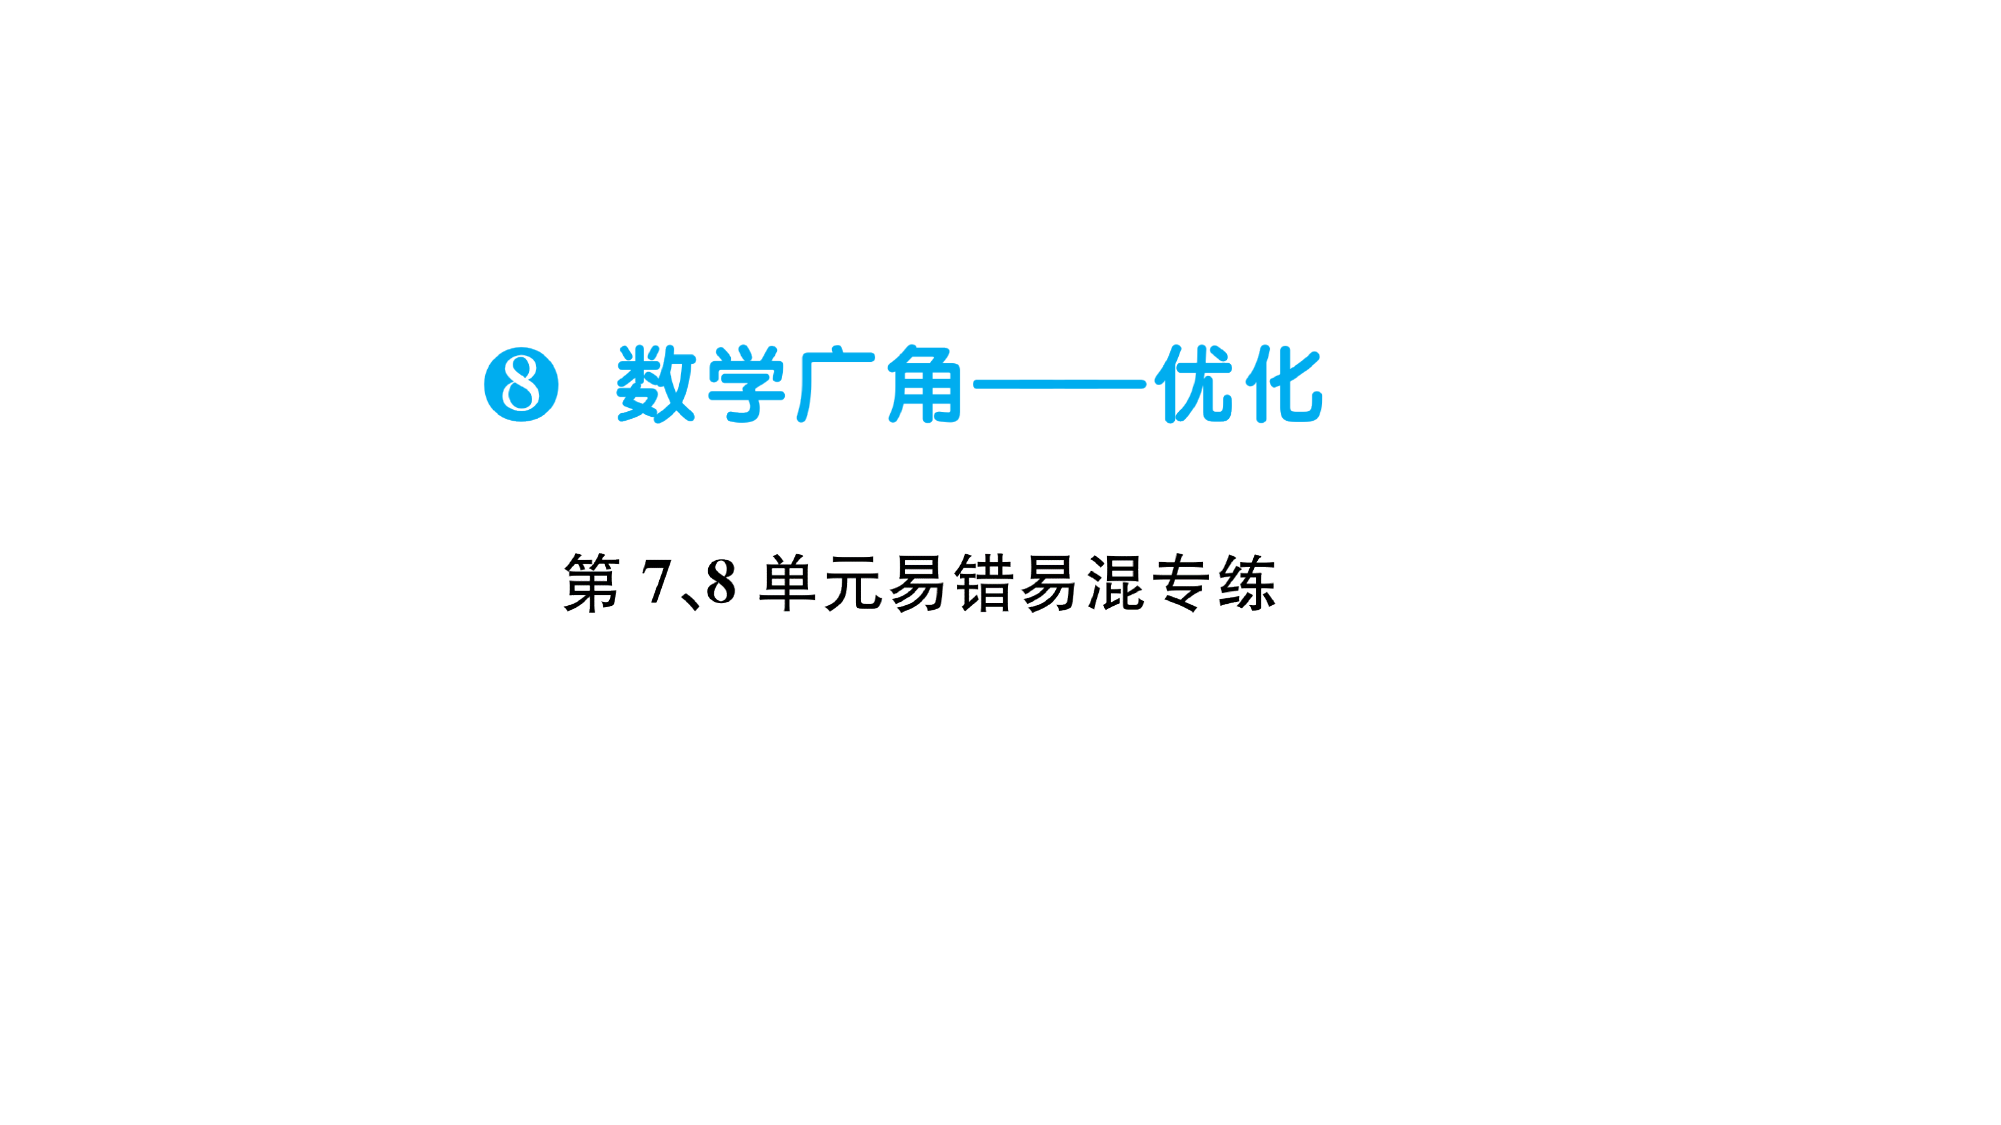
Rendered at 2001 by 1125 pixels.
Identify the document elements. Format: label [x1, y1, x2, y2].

picture [559, 513, 2000, 651]
picture [480, 319, 1714, 449]
